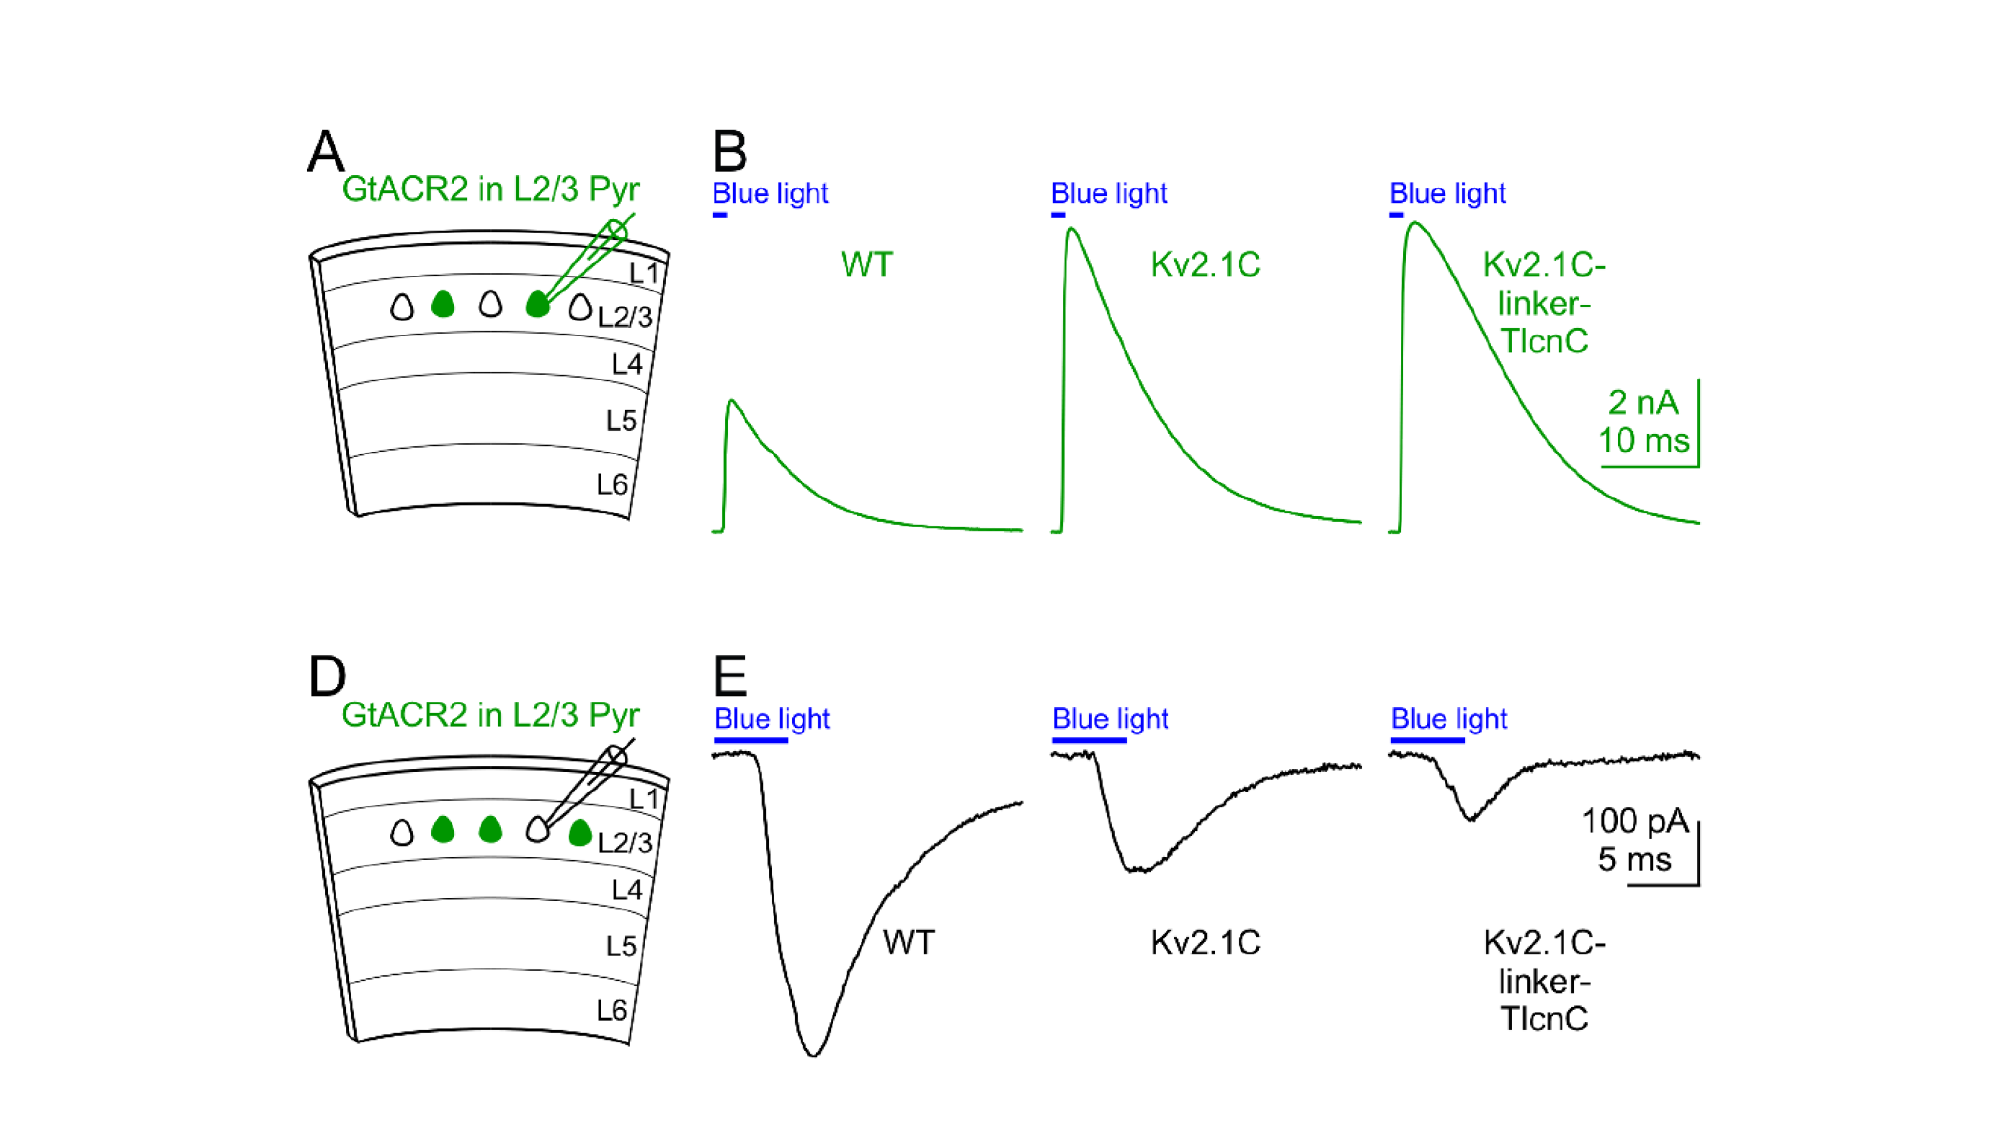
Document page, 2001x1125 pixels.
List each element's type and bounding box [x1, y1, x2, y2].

picture [263, 115, 1737, 1086]
